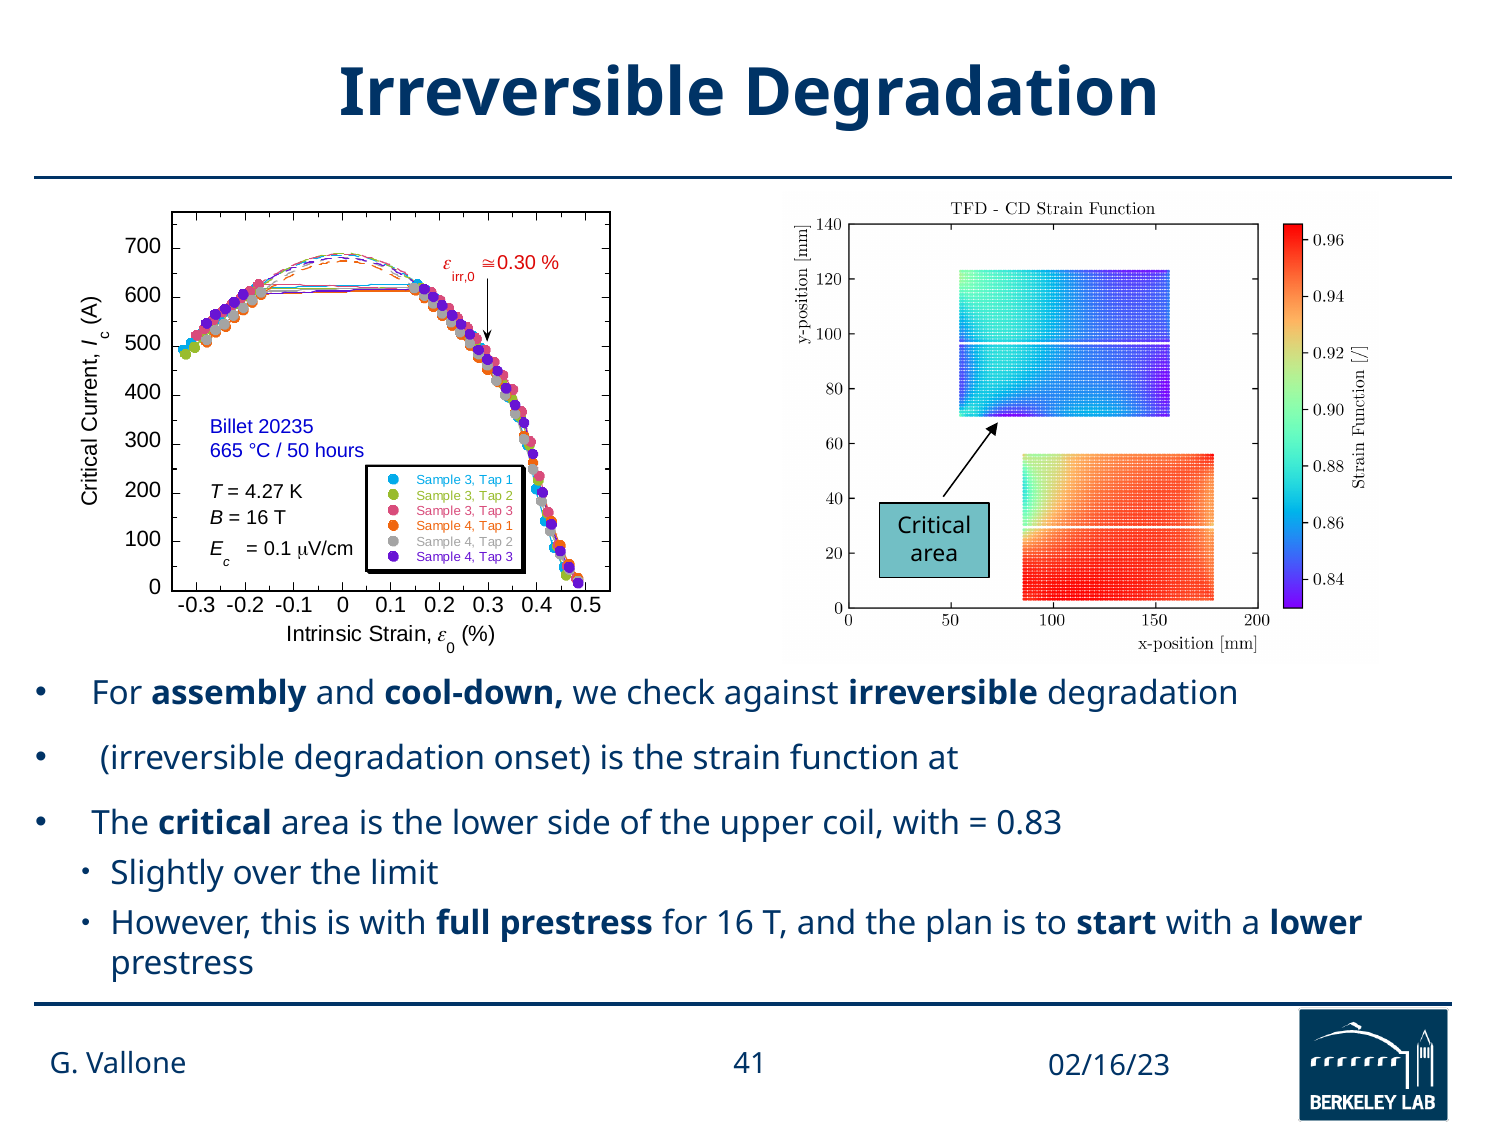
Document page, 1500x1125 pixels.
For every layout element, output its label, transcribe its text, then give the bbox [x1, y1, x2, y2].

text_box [942, 422, 999, 497]
title Irreversible Degradation [111, 29, 1389, 148]
footer G. Vallone [34, 1034, 510, 1095]
picture [1293, 1006, 1452, 1125]
slide_number 41 [575, 1034, 925, 1095]
picture [71, 190, 616, 664]
picture [782, 190, 1379, 664]
